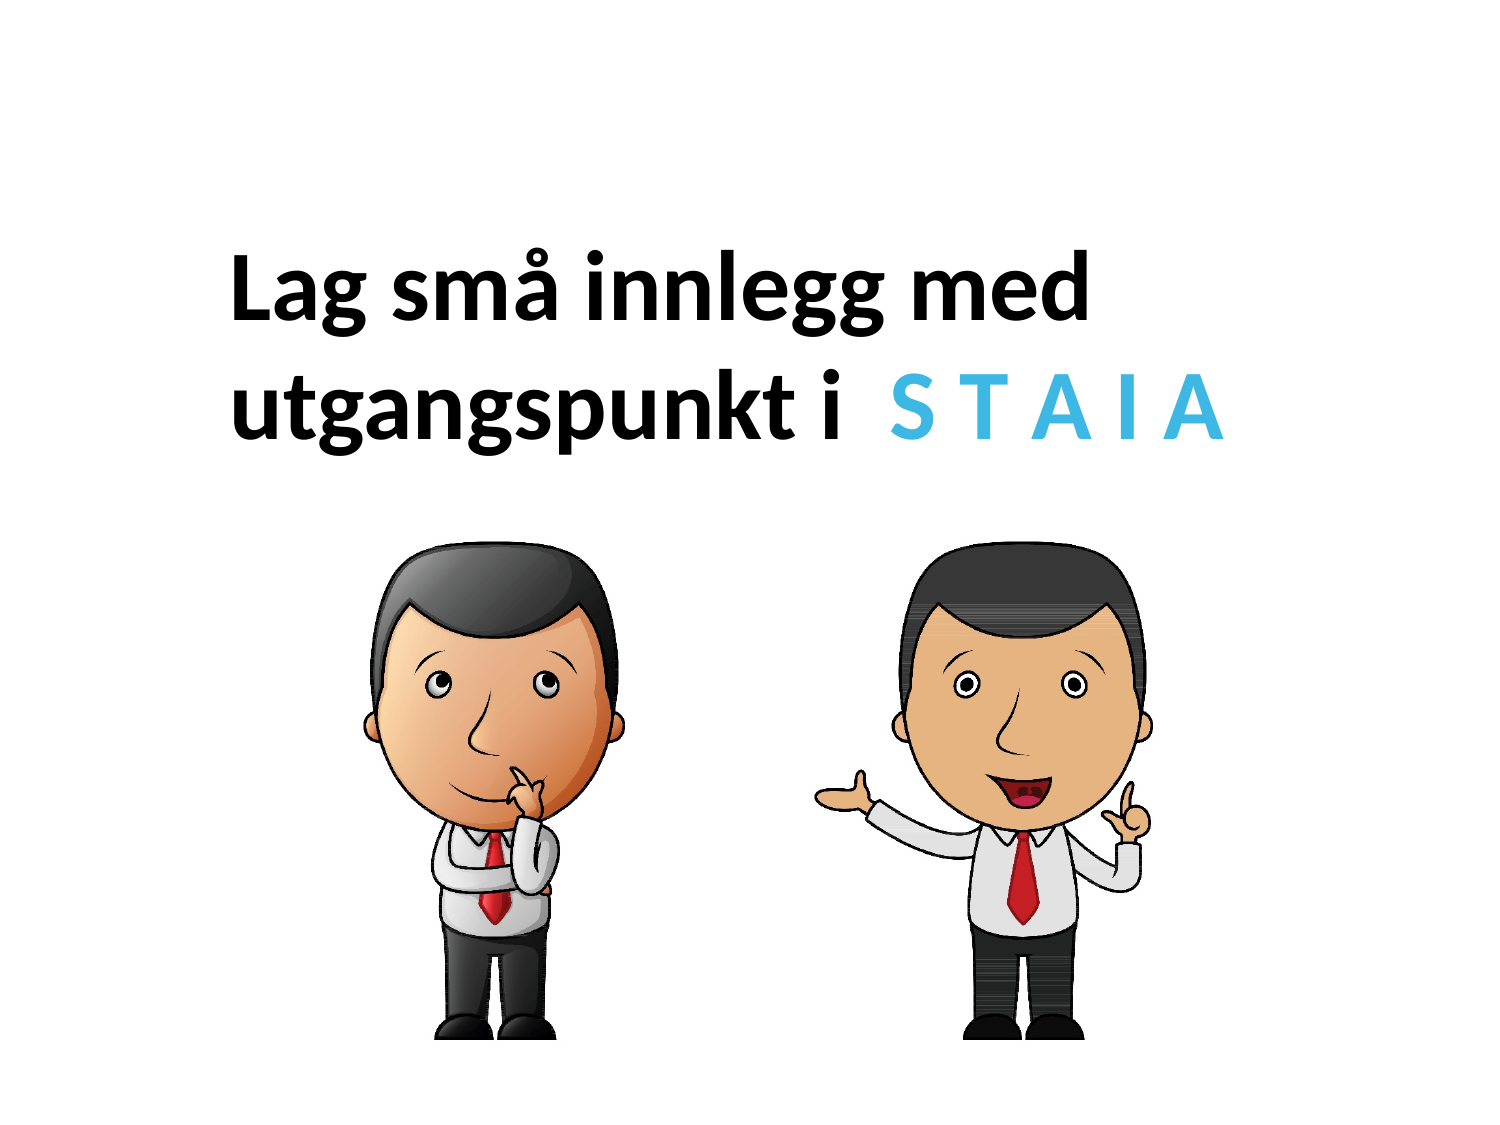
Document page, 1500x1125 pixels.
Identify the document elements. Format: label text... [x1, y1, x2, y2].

picture [206, 503, 1271, 1079]
list Lag små innlegg med utgangspunkt i S T A I A [229, 196, 1271, 502]
